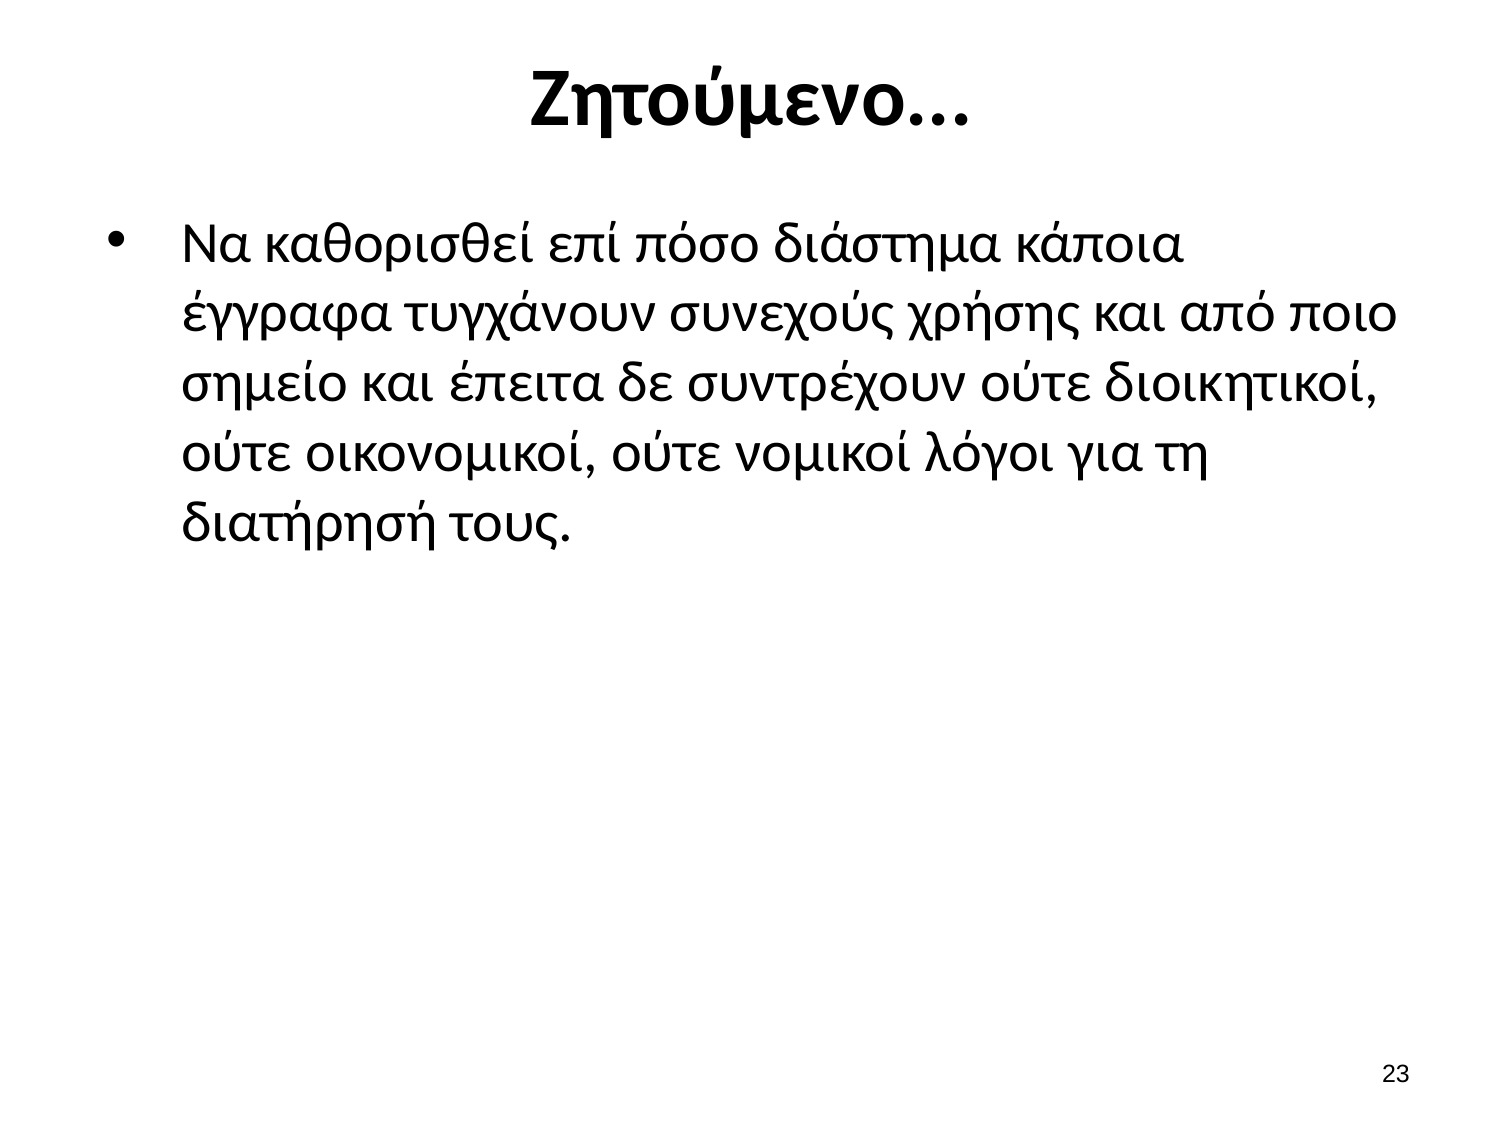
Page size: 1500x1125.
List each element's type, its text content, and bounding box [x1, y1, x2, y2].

slide_number 22 [1074, 1042, 1425, 1103]
title Ζητούμενο... [76, 19, 1427, 169]
list Να καθορισθεί επί πόσο διάστημα κάποια έγγραφα τυγχάνουν συνεχούς χρήσης και από ποιο σημείο και έπειτα δε συντρέχουν ούτε διοικητικοί, ούτε οικονομικοί, ούτε νομικοί λόγοι για τη διατήρησή τους. [75, 196, 1425, 1024]
